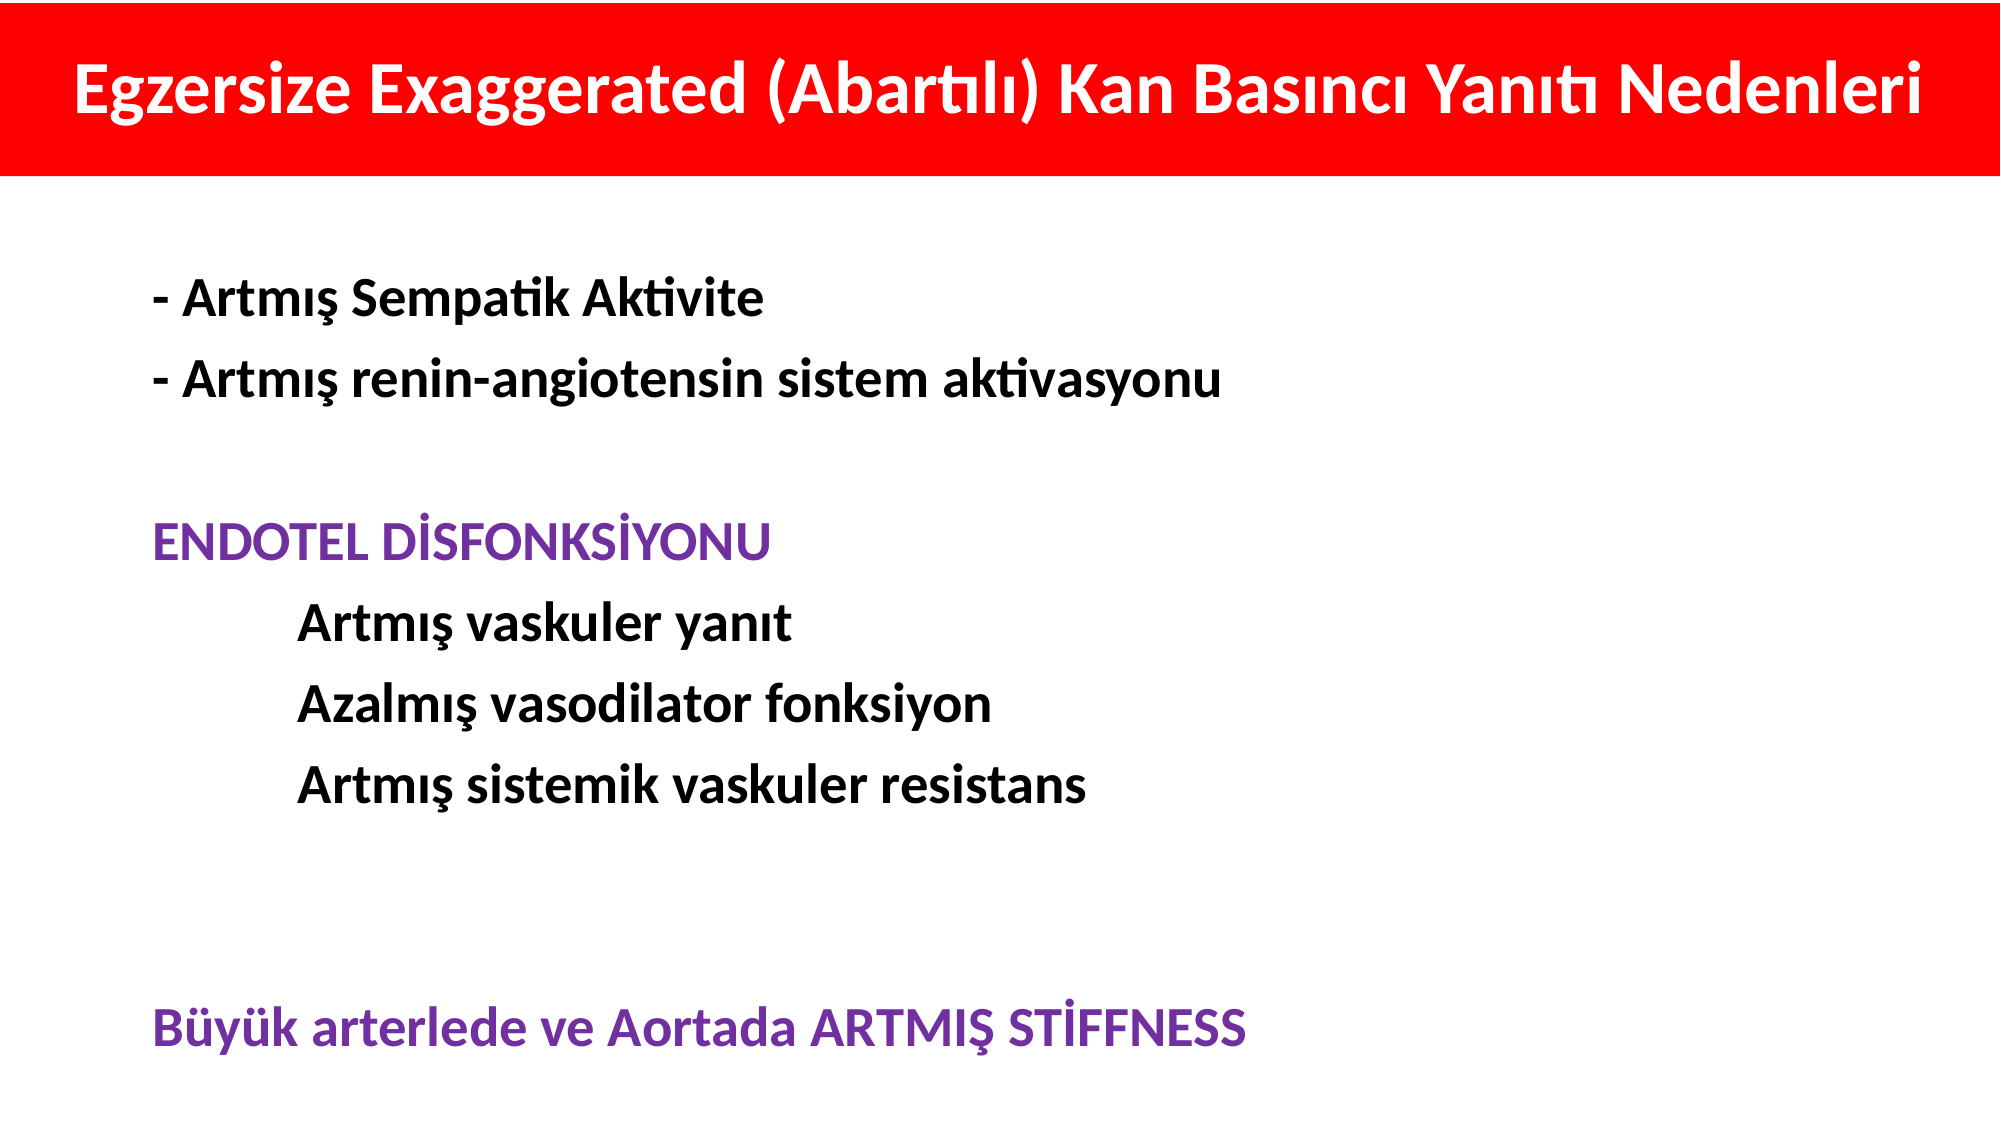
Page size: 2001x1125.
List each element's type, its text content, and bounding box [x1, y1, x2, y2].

title Egzersize Exaggerated (Abartılı) Kan Basıncı Yanıtı Nedenleri [0, 3, 2000, 177]
list - Artmış Sempatik Aktivite - Artmış renin-angiotensin sistem aktivasyonu ENDOTEL DİSFONKSİYONU Artmış vaskuler yanıt Azalmış vasodilator fonksiyon Artmış sistemik vaskuler resistans Büyük arterlede ve Aortada ARTMIŞ STİFFNESS [137, 260, 1931, 1072]
